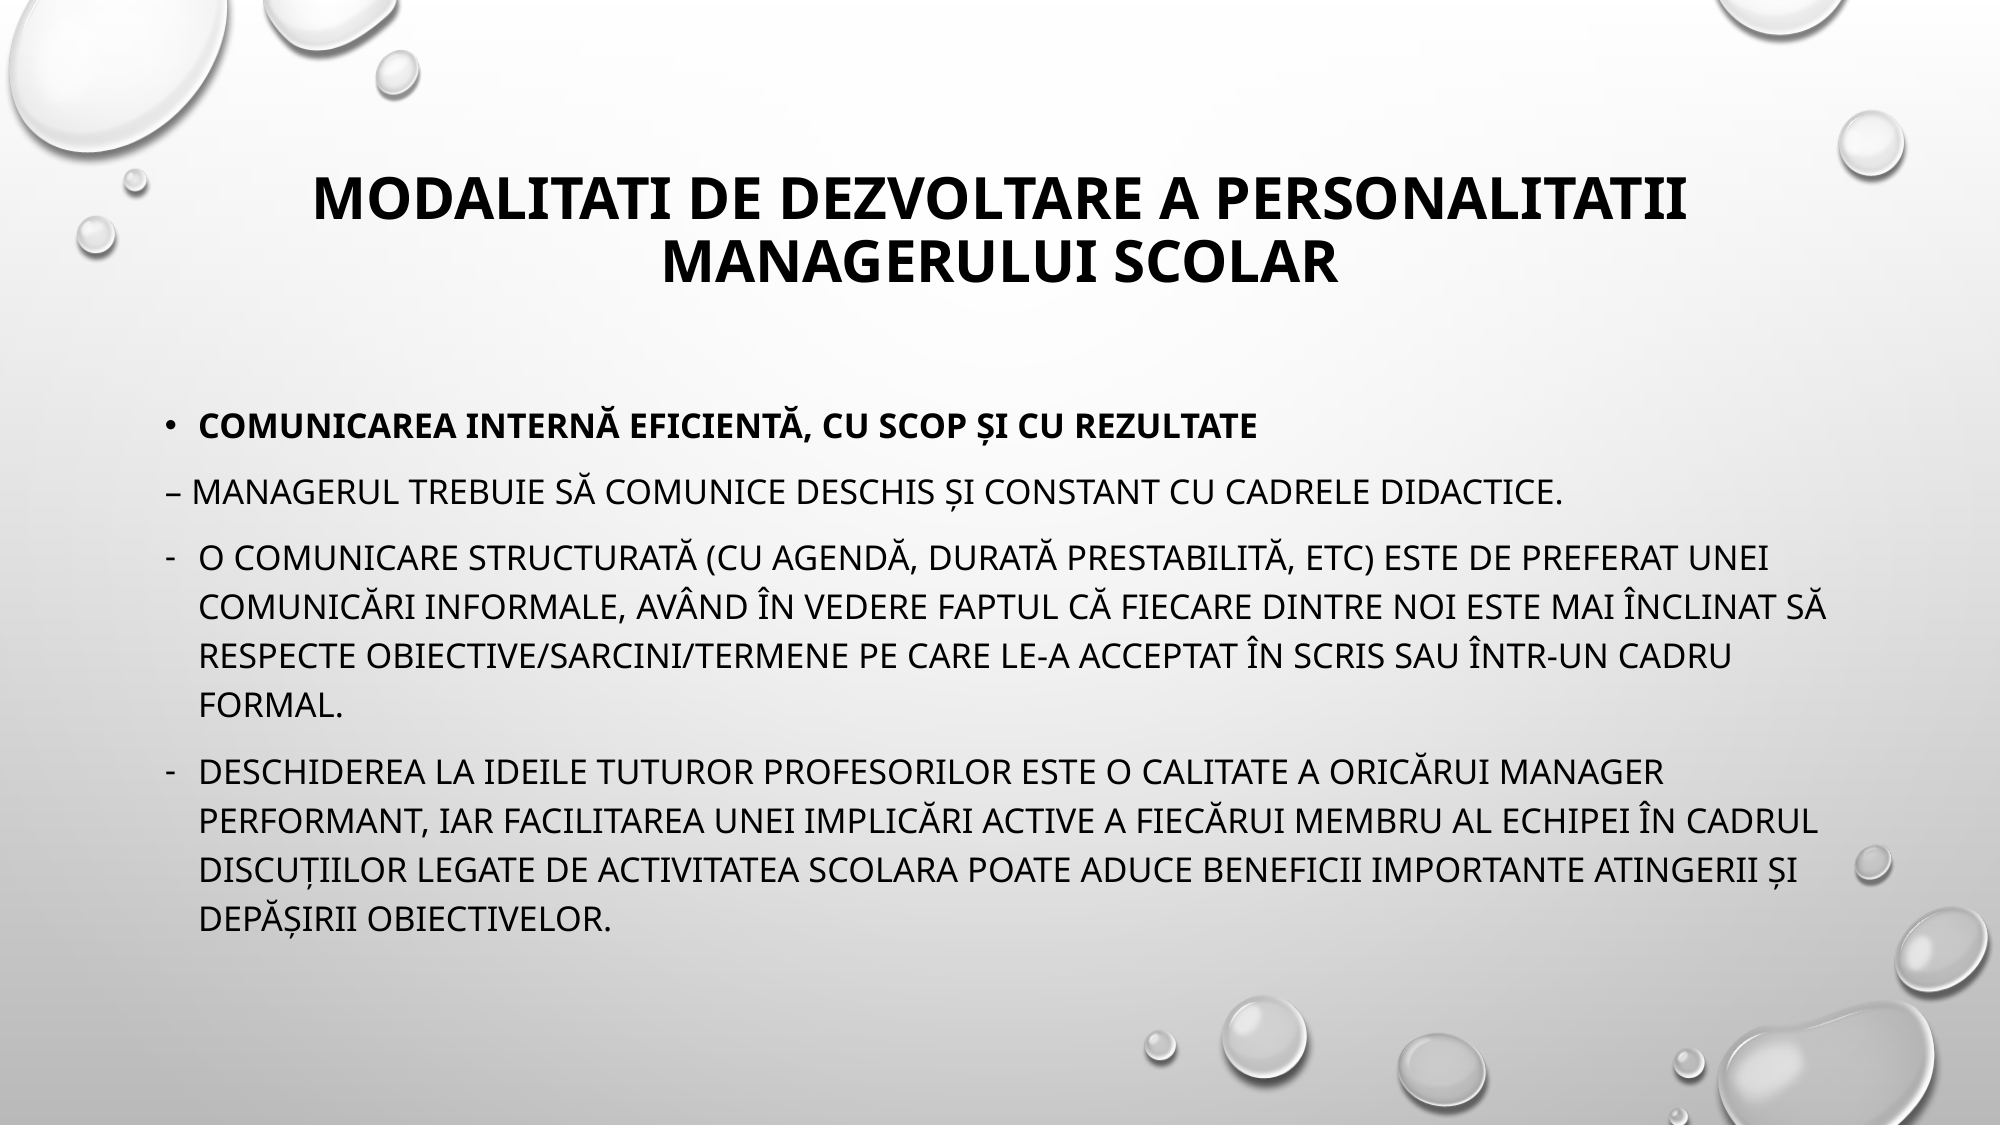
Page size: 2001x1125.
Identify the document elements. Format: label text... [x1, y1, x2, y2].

title MODALITATI DE DEZVOLTARE A PERSONALITATII MANAGERULUI SCOLAR [149, 101, 1851, 364]
picture [0, 0, 2000, 1125]
list Comunicarea internă eficientă, cu scop și cu rezultate – Managerul trebuie să comunice deschis și constant cu cadrele didactice. O comunicare structurată (cu agendă, durată prestabilită, etc) este de preferat unei comunicări informale, având în vedere faptul că fiecare dintre noi este mai înclinat să respecte obiective/sarcini/termene pe care le-a acceptat în scris sau într-un cadru formal. Deschiderea la ideile tuturor profesorilor este o calitate a oricărui manager performant, iar facilitarea unei implicări active a fiecărui membru al echipei în cadrul discuțiilor legate de activitatea scolara poate aduce beneficii importante atingerii și depășirii obiectivelor. [149, 388, 1850, 950]
